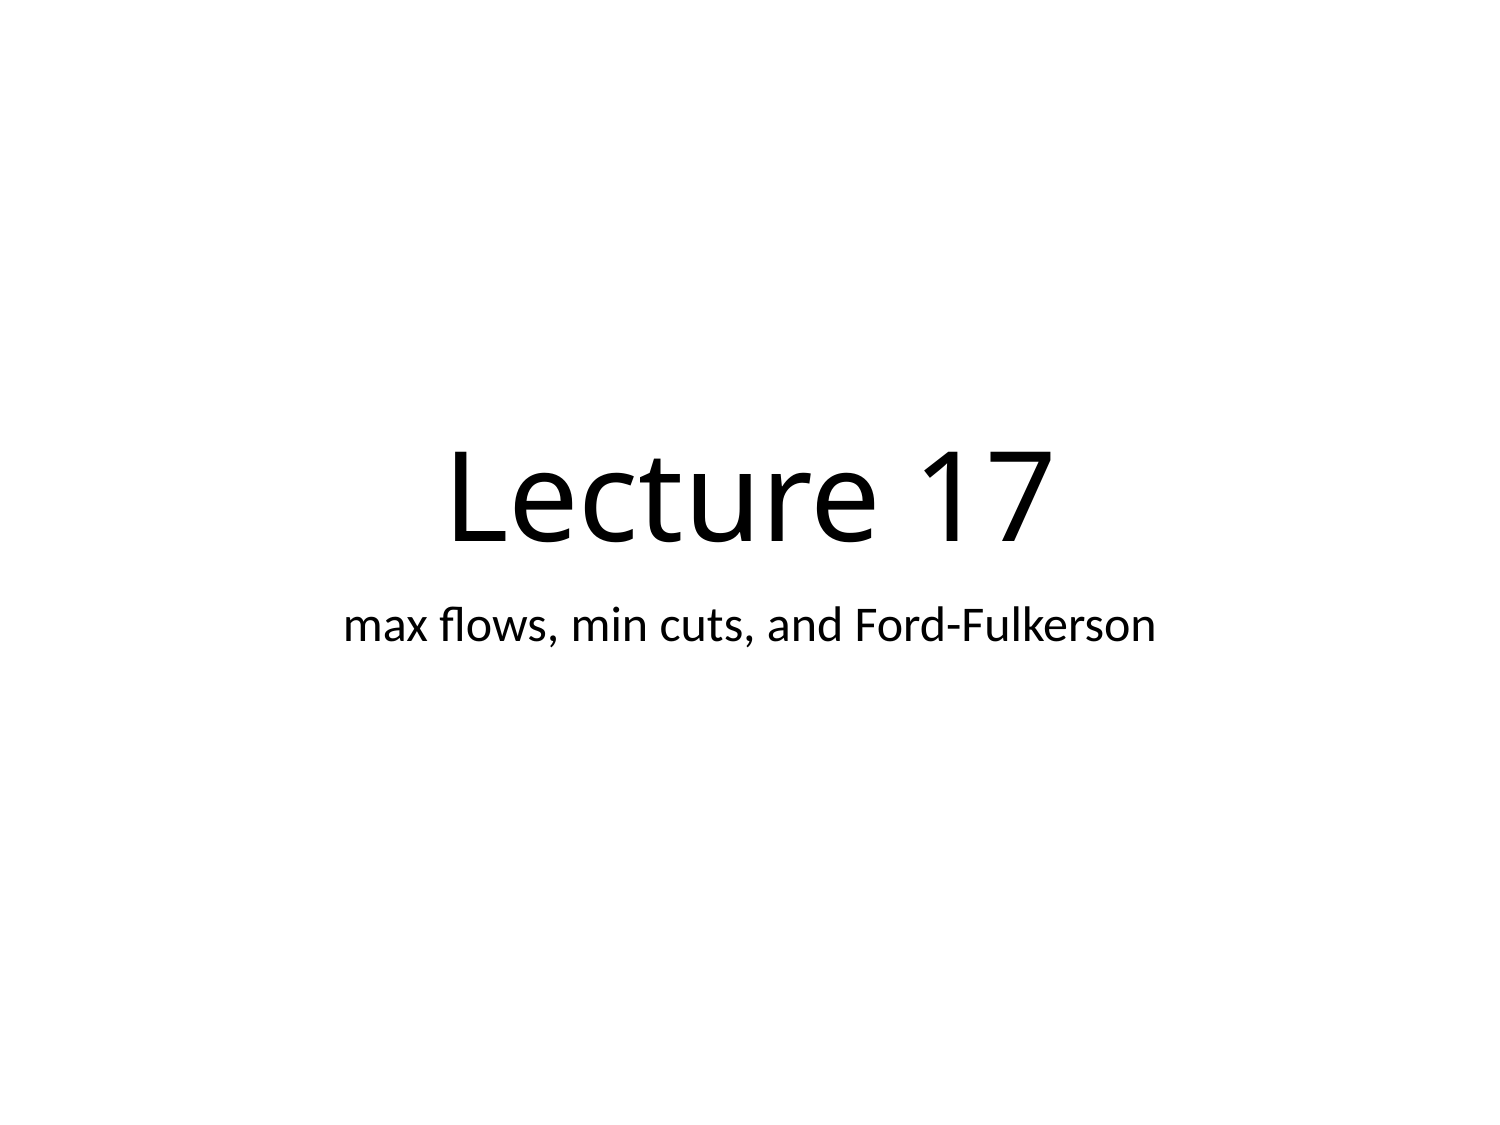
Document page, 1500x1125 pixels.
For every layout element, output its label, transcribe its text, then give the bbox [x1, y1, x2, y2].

subtitle max flows, min cuts, and Ford-Fulkerson [187, 590, 1313, 863]
title Lecture 17 [112, 184, 1388, 576]
